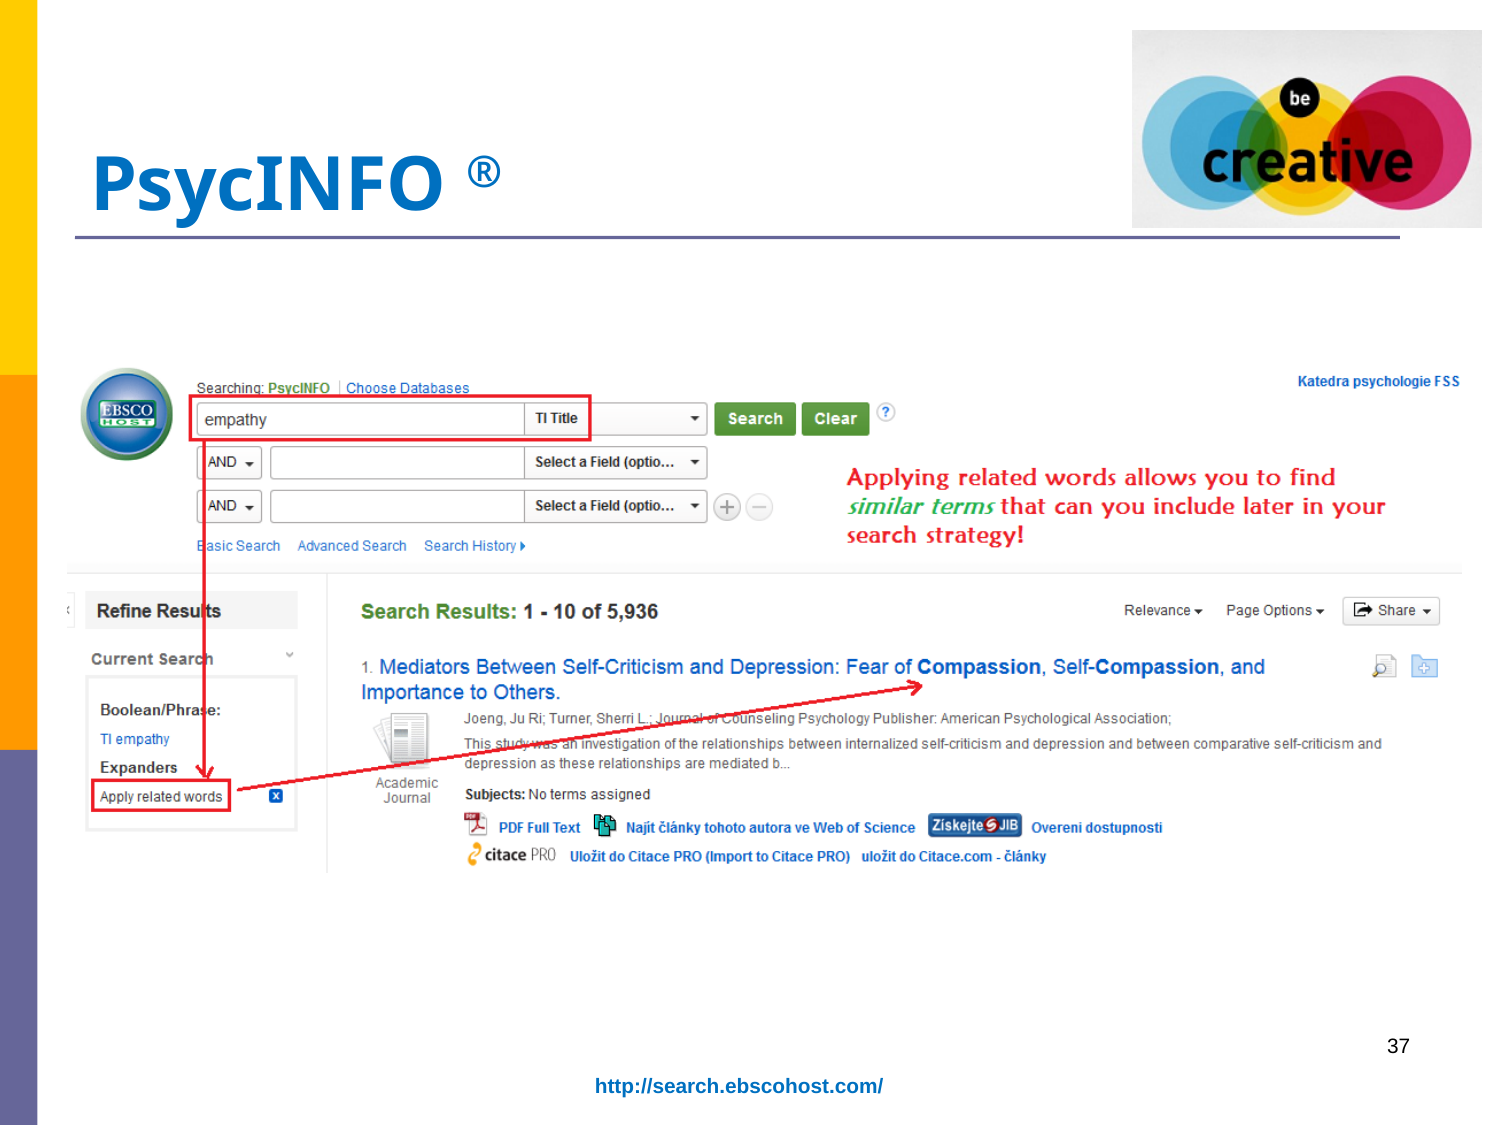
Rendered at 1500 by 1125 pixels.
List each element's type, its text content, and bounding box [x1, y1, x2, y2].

picture [1132, 30, 1482, 228]
picture [67, 361, 1462, 873]
title PsycINFO ® [75, 45, 1129, 233]
slide_number 37 [1074, 1024, 1426, 1101]
text_box http://search.ebscohost.com/ [76, 1065, 1402, 1101]
